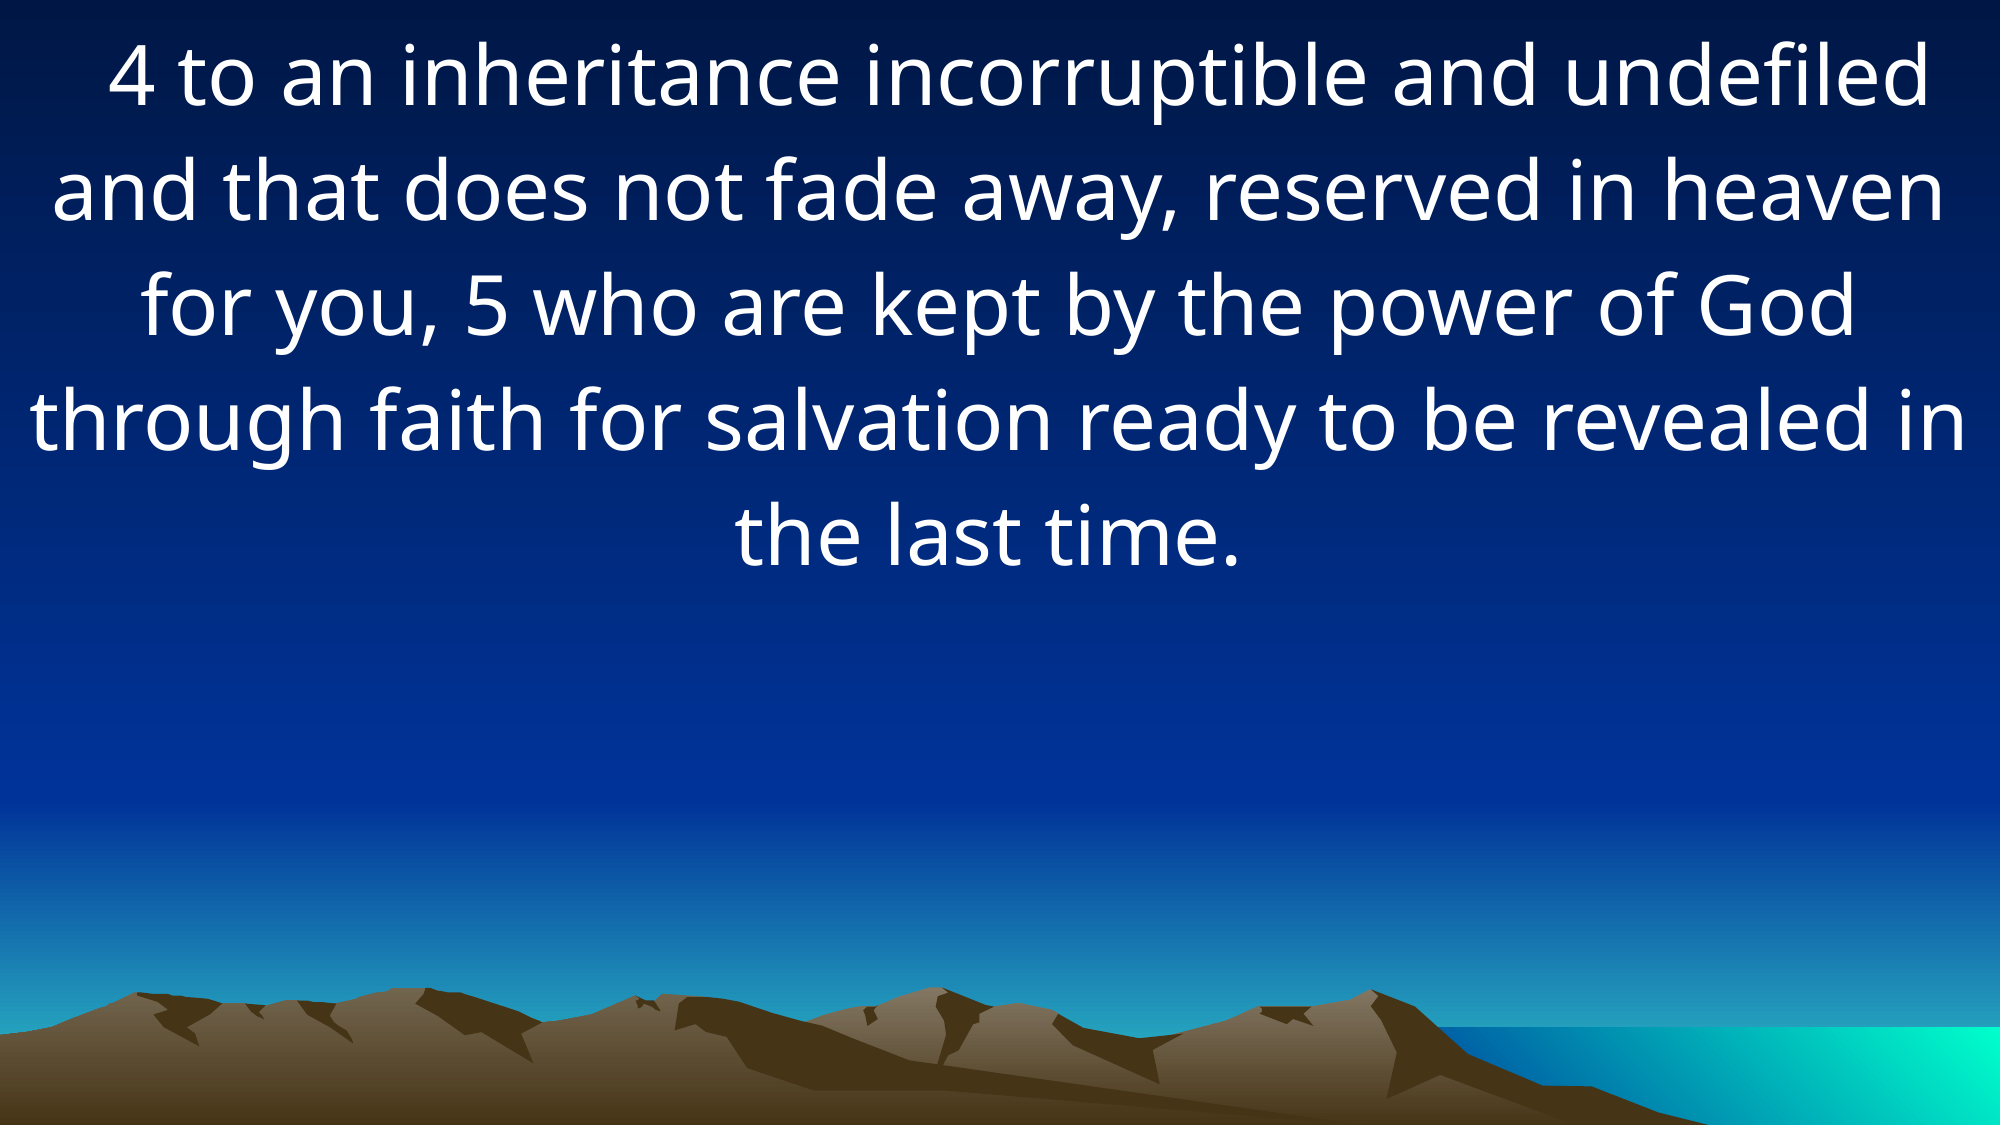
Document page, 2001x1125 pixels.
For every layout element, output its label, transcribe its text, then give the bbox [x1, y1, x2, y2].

text_box 4 to an inheritance incorruptible and undefiled and that does not fade away, reserved in heaven for you, 5 who are kept by the power of God through faith for salvation ready to be revealed in the last time. [0, 0, 2000, 988]
